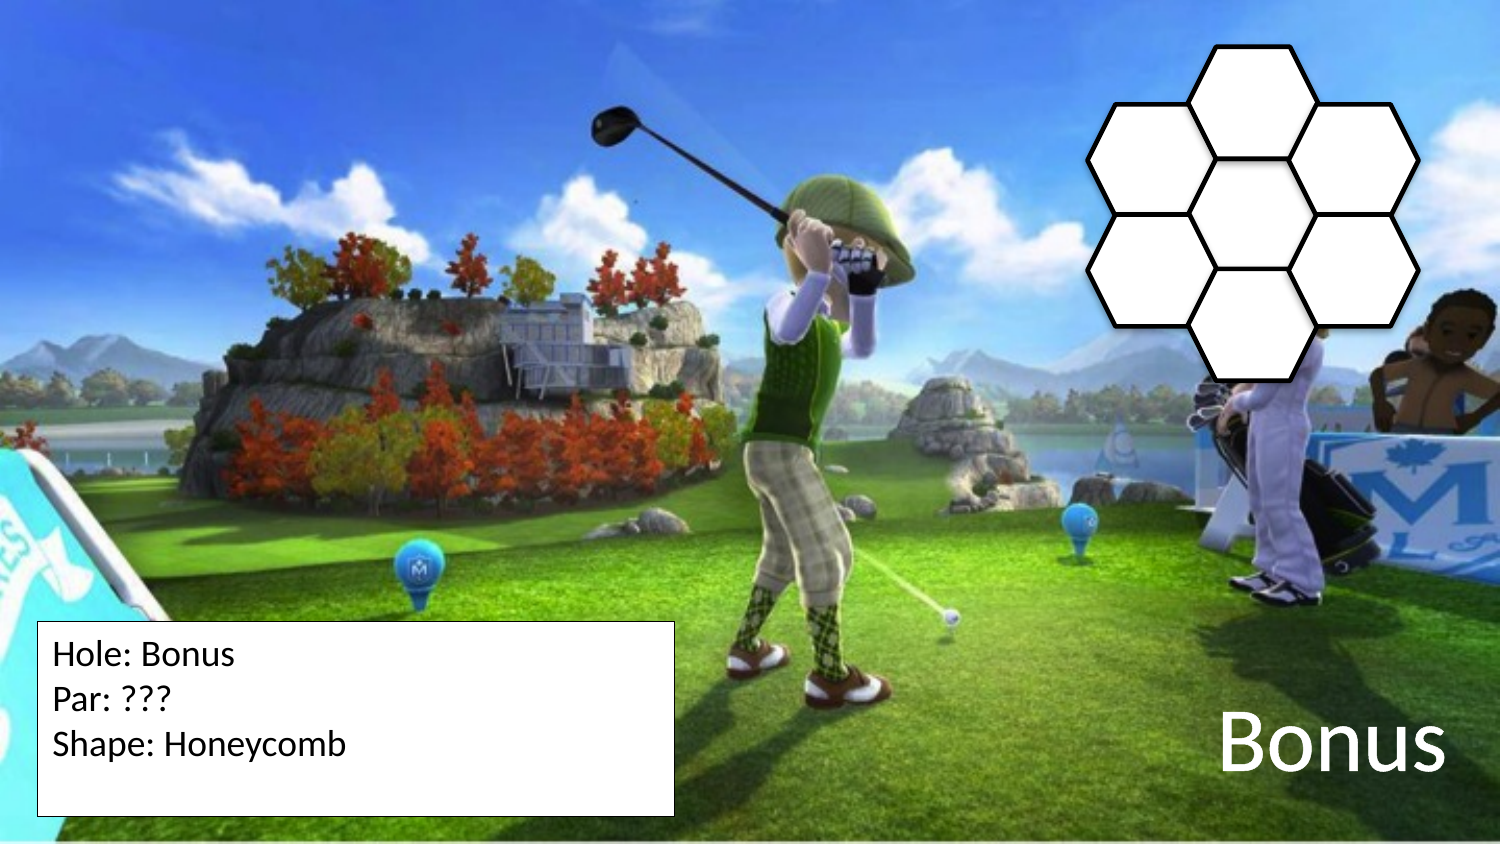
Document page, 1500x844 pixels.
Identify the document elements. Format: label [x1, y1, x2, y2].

picture [0, 0, 1500, 844]
text_box [1087, 46, 1419, 382]
